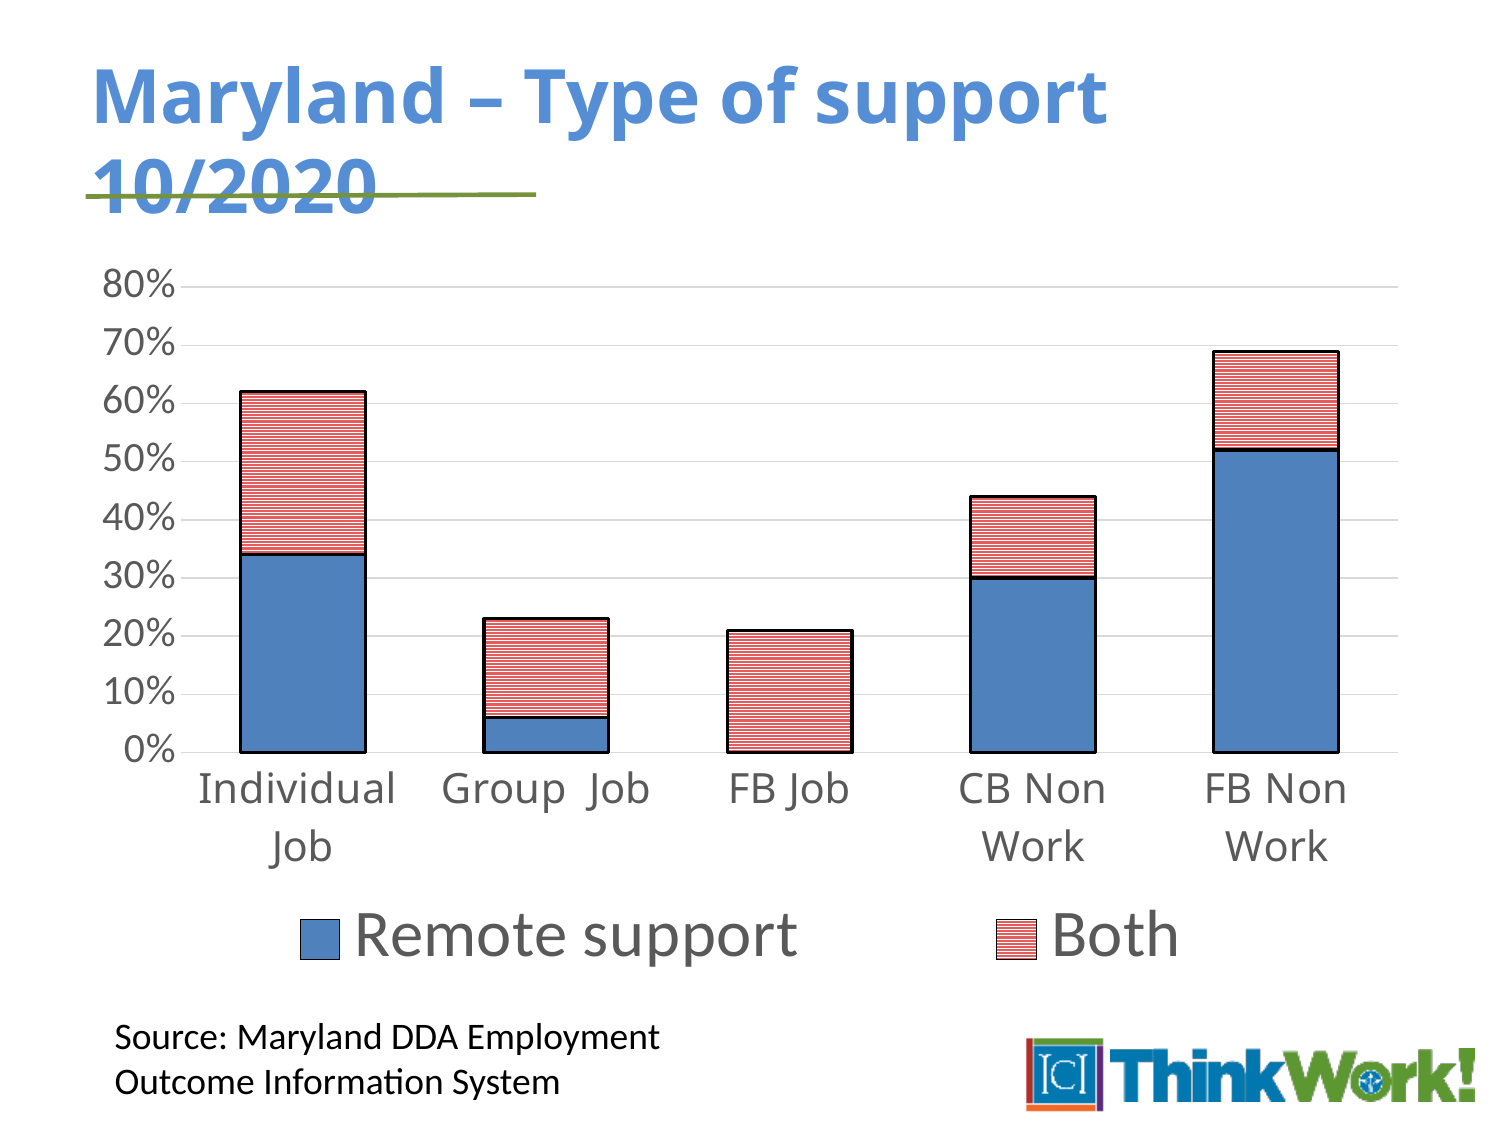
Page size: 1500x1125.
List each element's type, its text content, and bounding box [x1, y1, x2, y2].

chart [74, 250, 1426, 994]
picture [1168, 1074, 1178, 1102]
title Maryland – Type of support 10/2020 [75, 45, 1425, 233]
picture [1260, 1089, 1271, 1102]
text_box Source: Maryland DDA Employment Outcome Information System [99, 1004, 1163, 1110]
picture [1163, 1048, 1475, 1102]
picture [1221, 1074, 1232, 1102]
